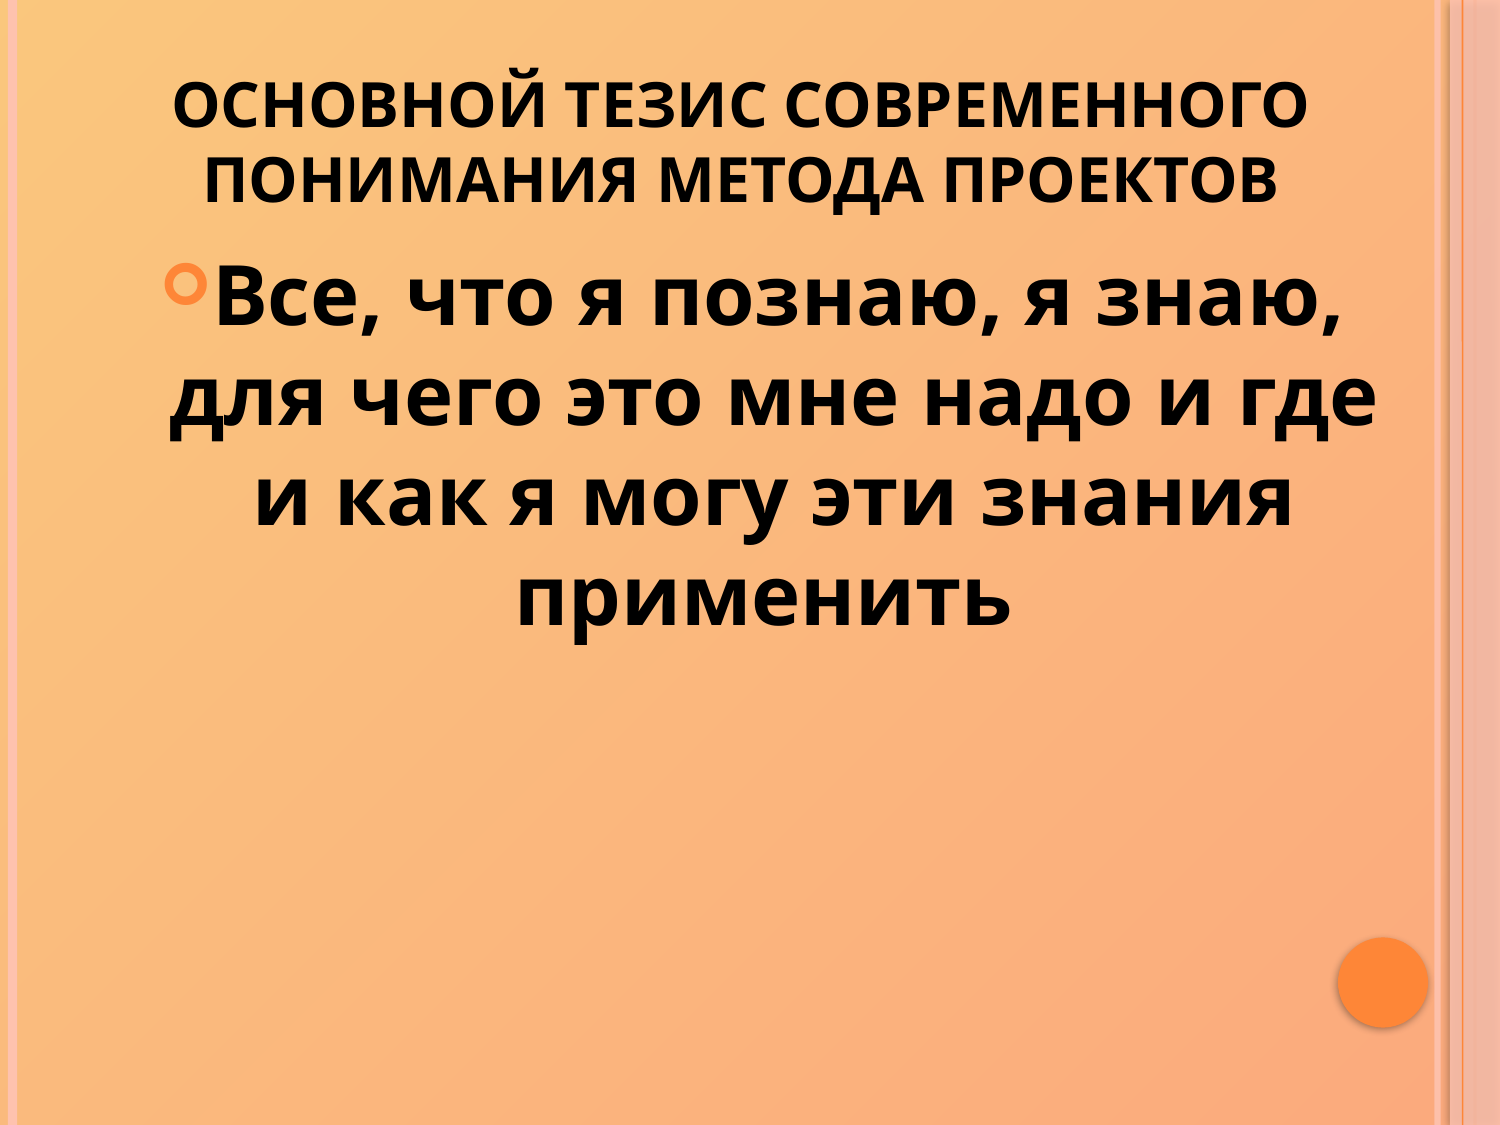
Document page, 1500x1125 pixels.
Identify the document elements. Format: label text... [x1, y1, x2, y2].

title основной тезис современного понимания метода проектов [128, 35, 1354, 223]
list Все, что я познаю, я знаю, для чего это мне надо и где и как я могу эти знания применить [74, 234, 1430, 563]
